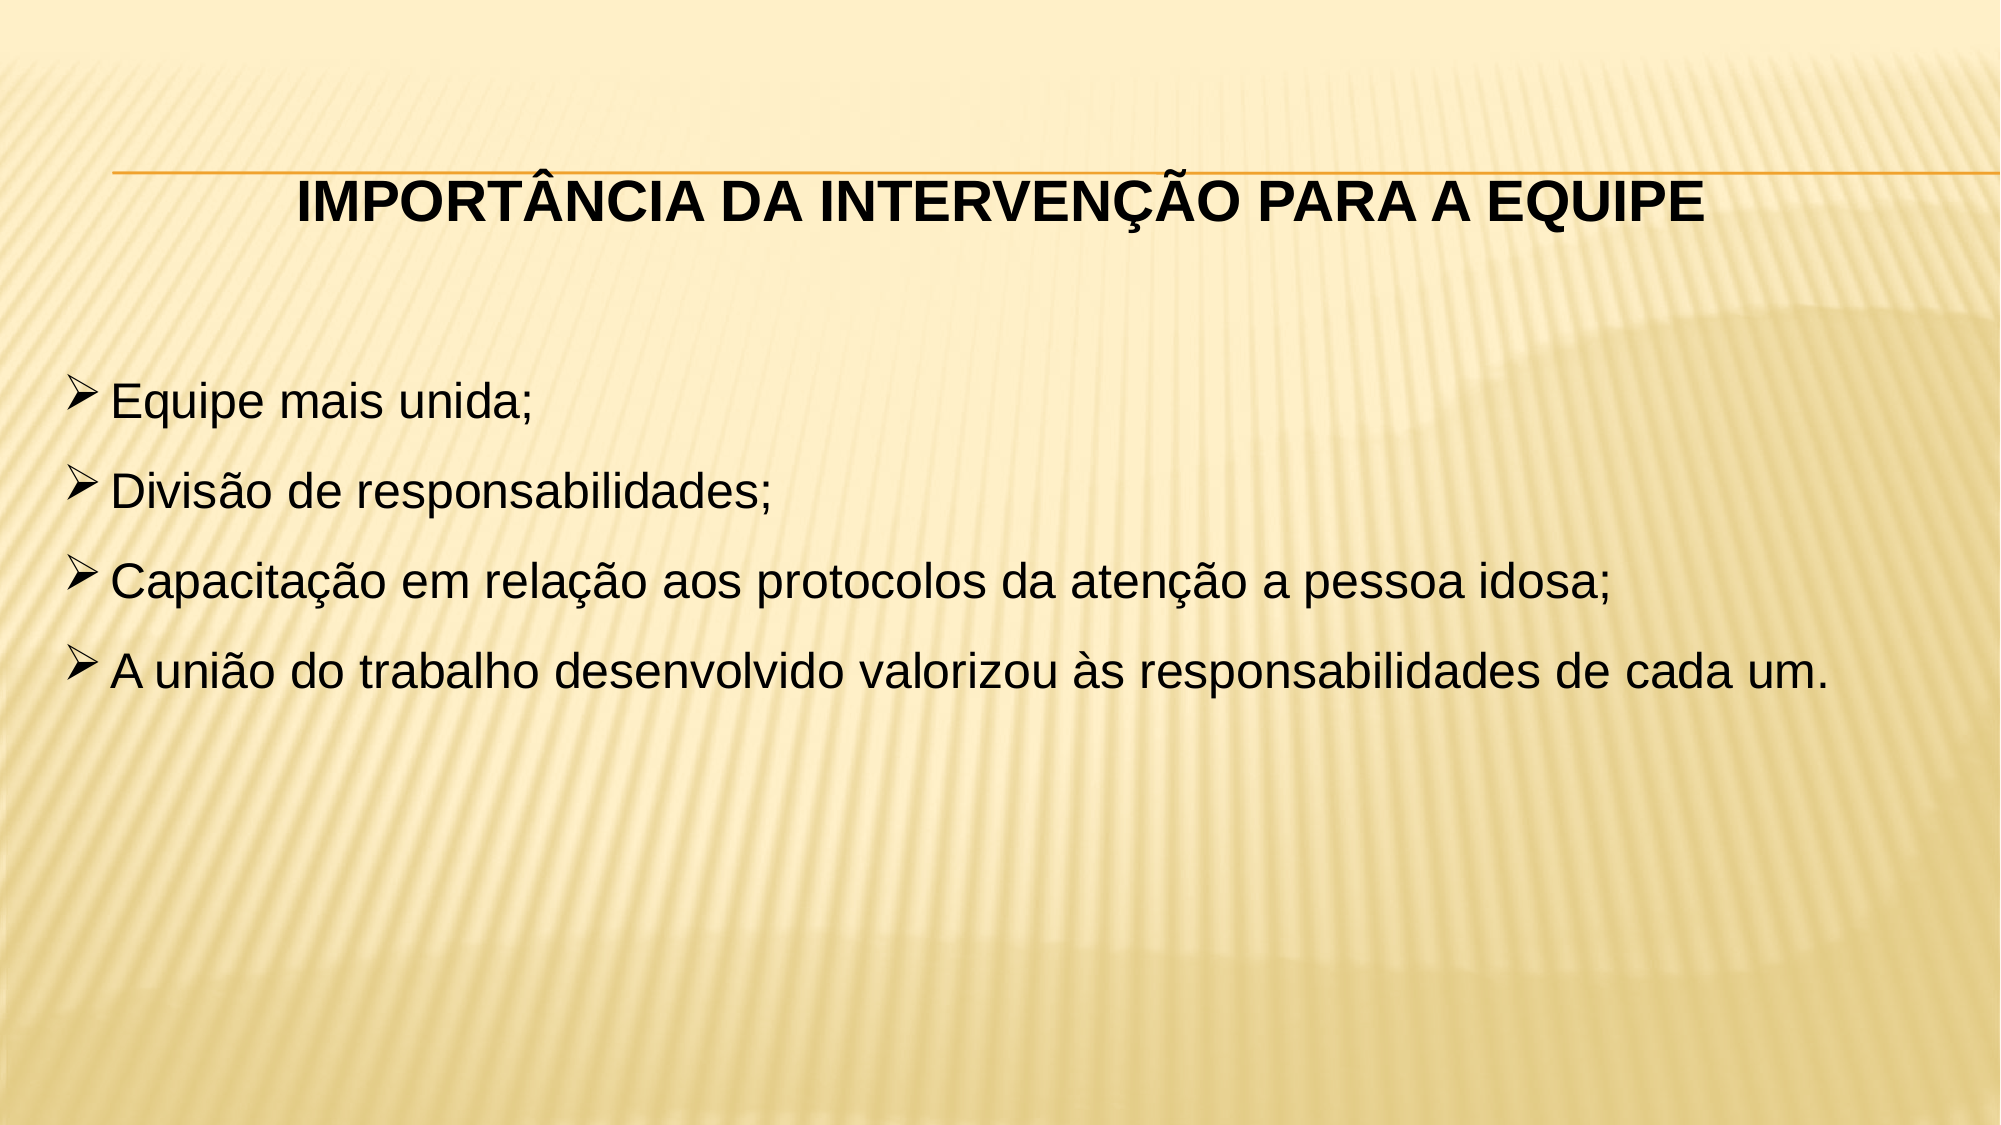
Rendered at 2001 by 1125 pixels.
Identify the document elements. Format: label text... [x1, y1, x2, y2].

text_box IMPORTÂNCIA DA INTERVENÇÃO PARA A EQUIPE Equipe mais unida; Divisão de responsabilidades; Capacitação em relação aos protocolos da atenção a pessoa idosa; A união do trabalho desenvolvido valorizou às responsabilidades de cada um. [48, 120, 1955, 796]
